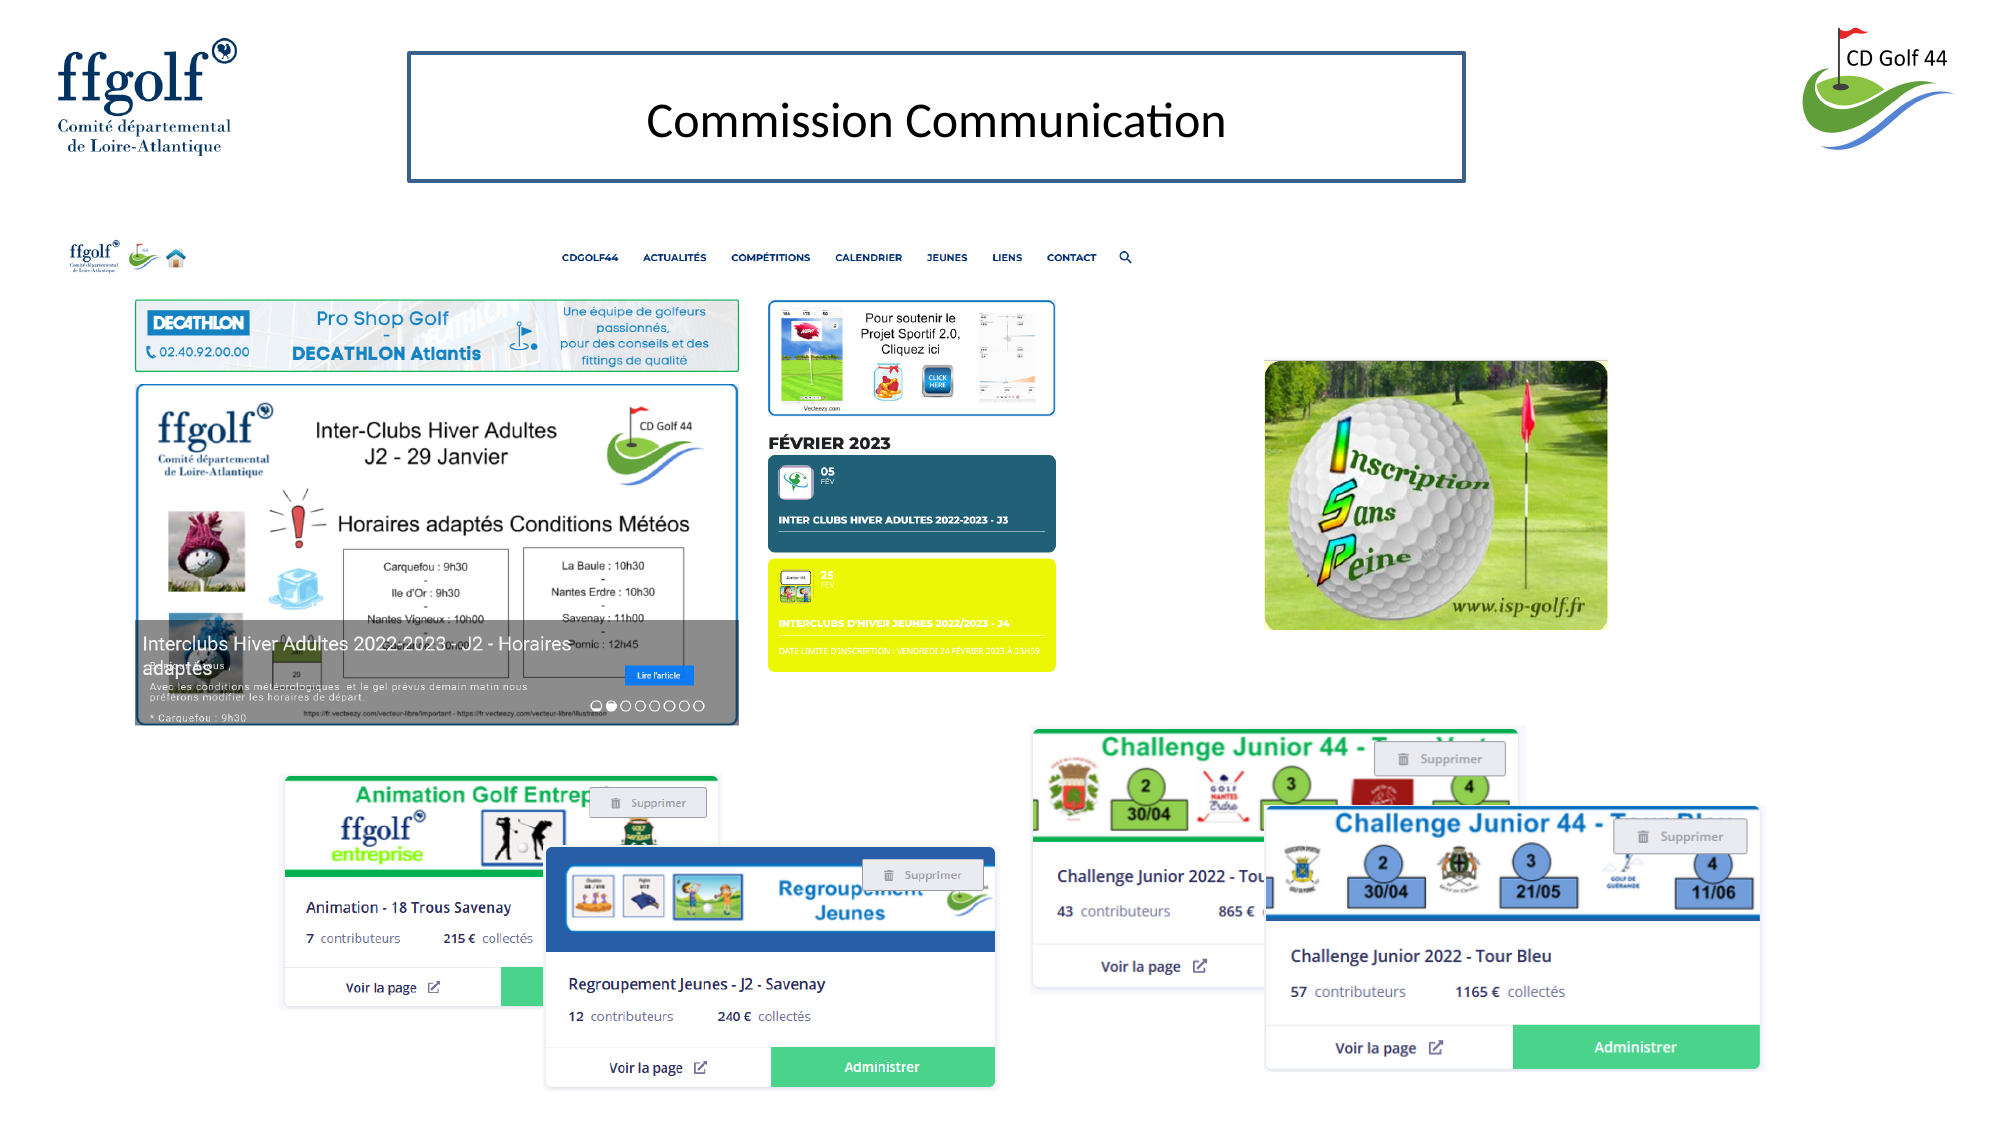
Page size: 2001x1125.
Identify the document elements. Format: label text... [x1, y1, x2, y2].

text_box Commission Communication [407, 51, 1466, 183]
picture [1264, 358, 1608, 631]
picture [57, 37, 237, 156]
picture [279, 772, 1001, 1091]
picture [57, 233, 1766, 1072]
picture [1791, 20, 1961, 156]
